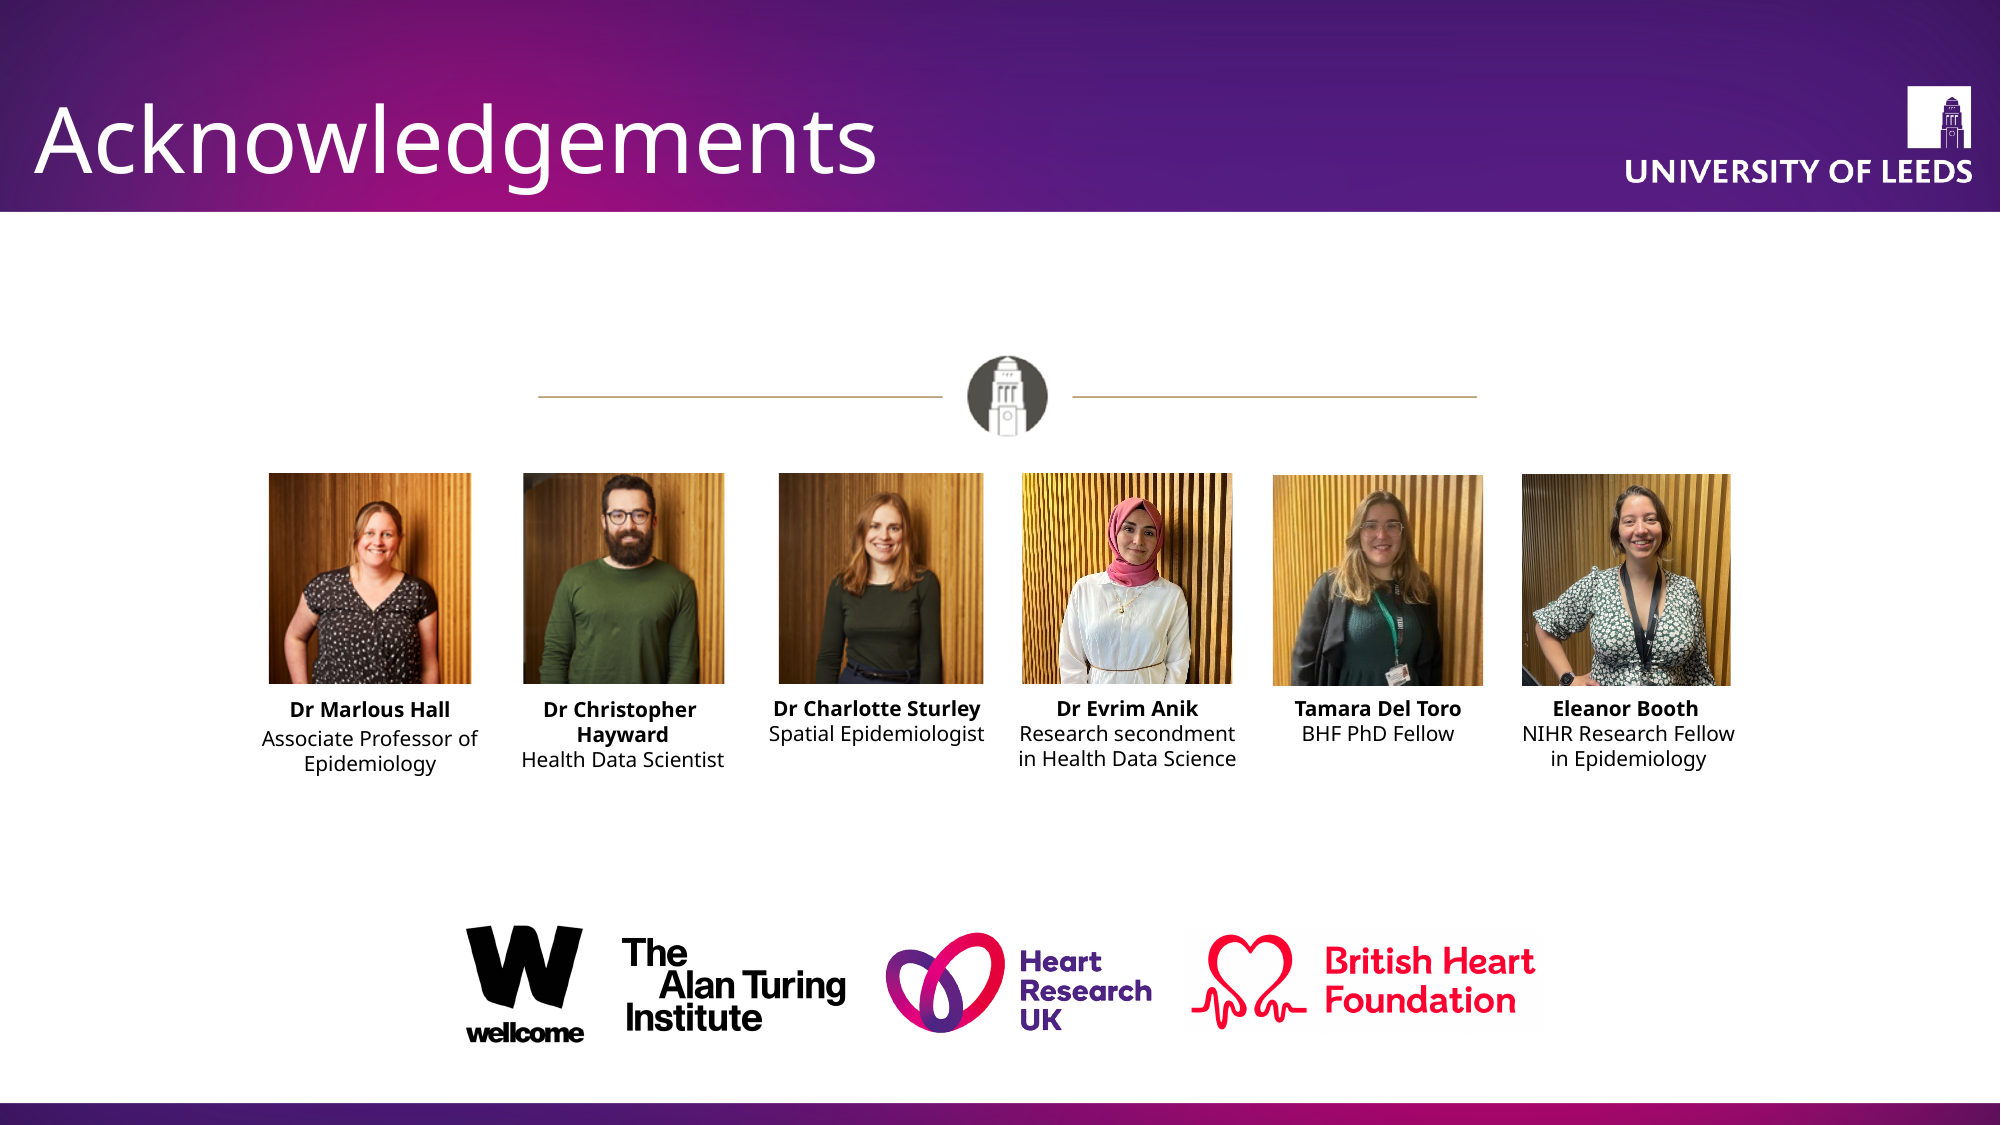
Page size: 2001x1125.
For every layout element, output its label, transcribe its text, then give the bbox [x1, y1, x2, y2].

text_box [1249, 474, 1499, 755]
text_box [457, 920, 1543, 1050]
picture [0, 1104, 2000, 1125]
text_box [998, 472, 1257, 780]
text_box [242, 472, 498, 785]
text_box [490, 472, 756, 756]
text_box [1499, 474, 1758, 780]
picture [515, 333, 1485, 451]
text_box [747, 472, 998, 755]
picture [0, 0, 2000, 211]
title Acknowledgements [19, 35, 1981, 253]
